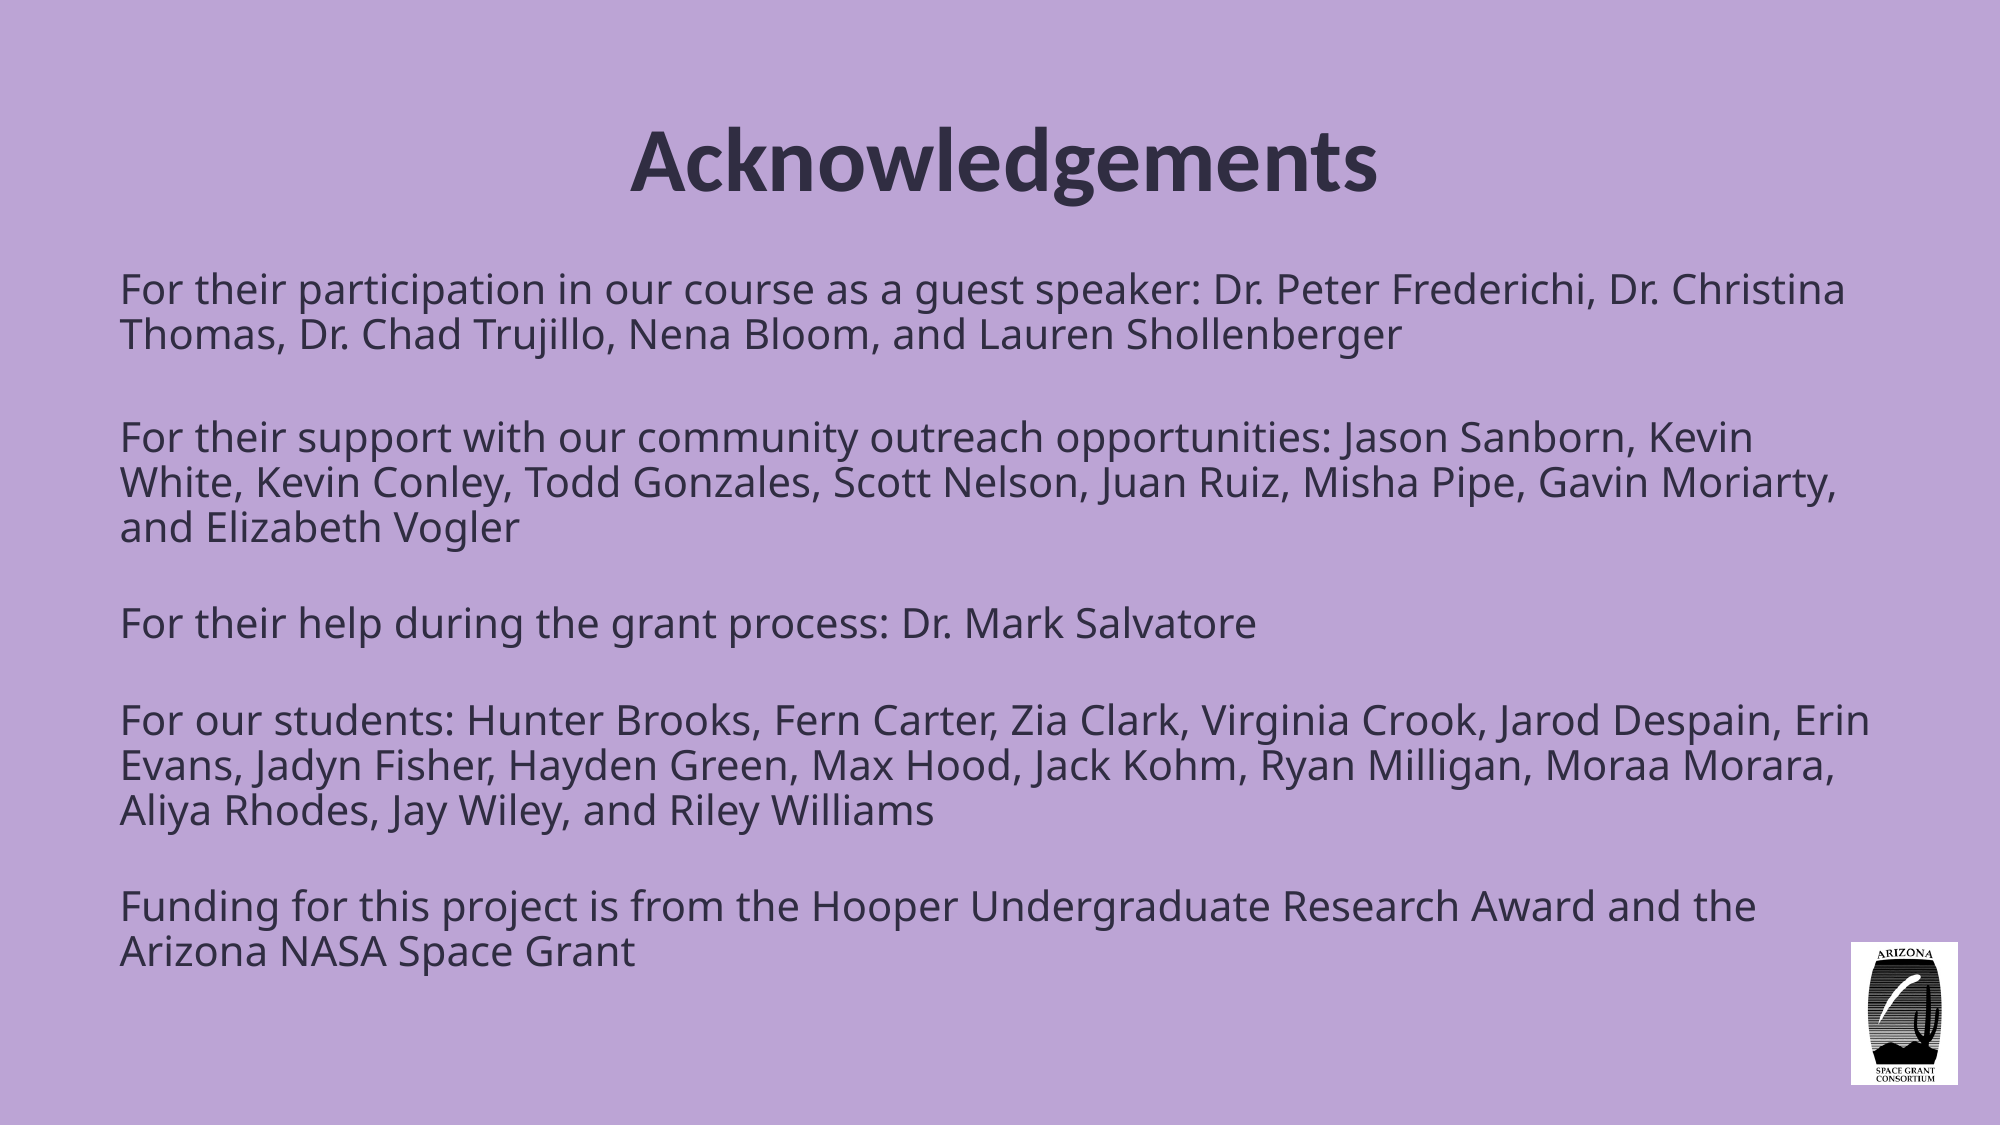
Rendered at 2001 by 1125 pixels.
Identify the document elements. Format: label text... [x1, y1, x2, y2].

list For their participation in our course as a guest speaker: Dr. Peter Frederichi, Dr. Christina Thomas, Dr. Chad Trujillo, Nena Bloom, and Lauren Shollenberger For their support with our community outreach opportunities: Jason Sanborn, Kevin White, Kevin Conley, Todd Gonzales, Scott Nelson, Juan Ruiz, Misha Pipe, Gavin Moriarty, and Elizabeth Vogler For their help during the grant process: Dr. Mark Salvatore For our students: Hunter Brooks, Fern Carter, Zia Clark, Virginia Crook, Jarod Despain, Erin Evans, Jadyn Fisher, Hayden Green, Max Hood, Jack Kohm, Ryan Milligan, Moraa Morara, Aliya Rhodes, Jay Wiley, and Riley Williams Funding for this project is from the Hooper Undergraduate Research Award and the Arizona NASA Space Grant [104, 260, 1905, 1014]
title Acknowledgements [104, 111, 1905, 213]
picture [1851, 942, 1958, 1085]
